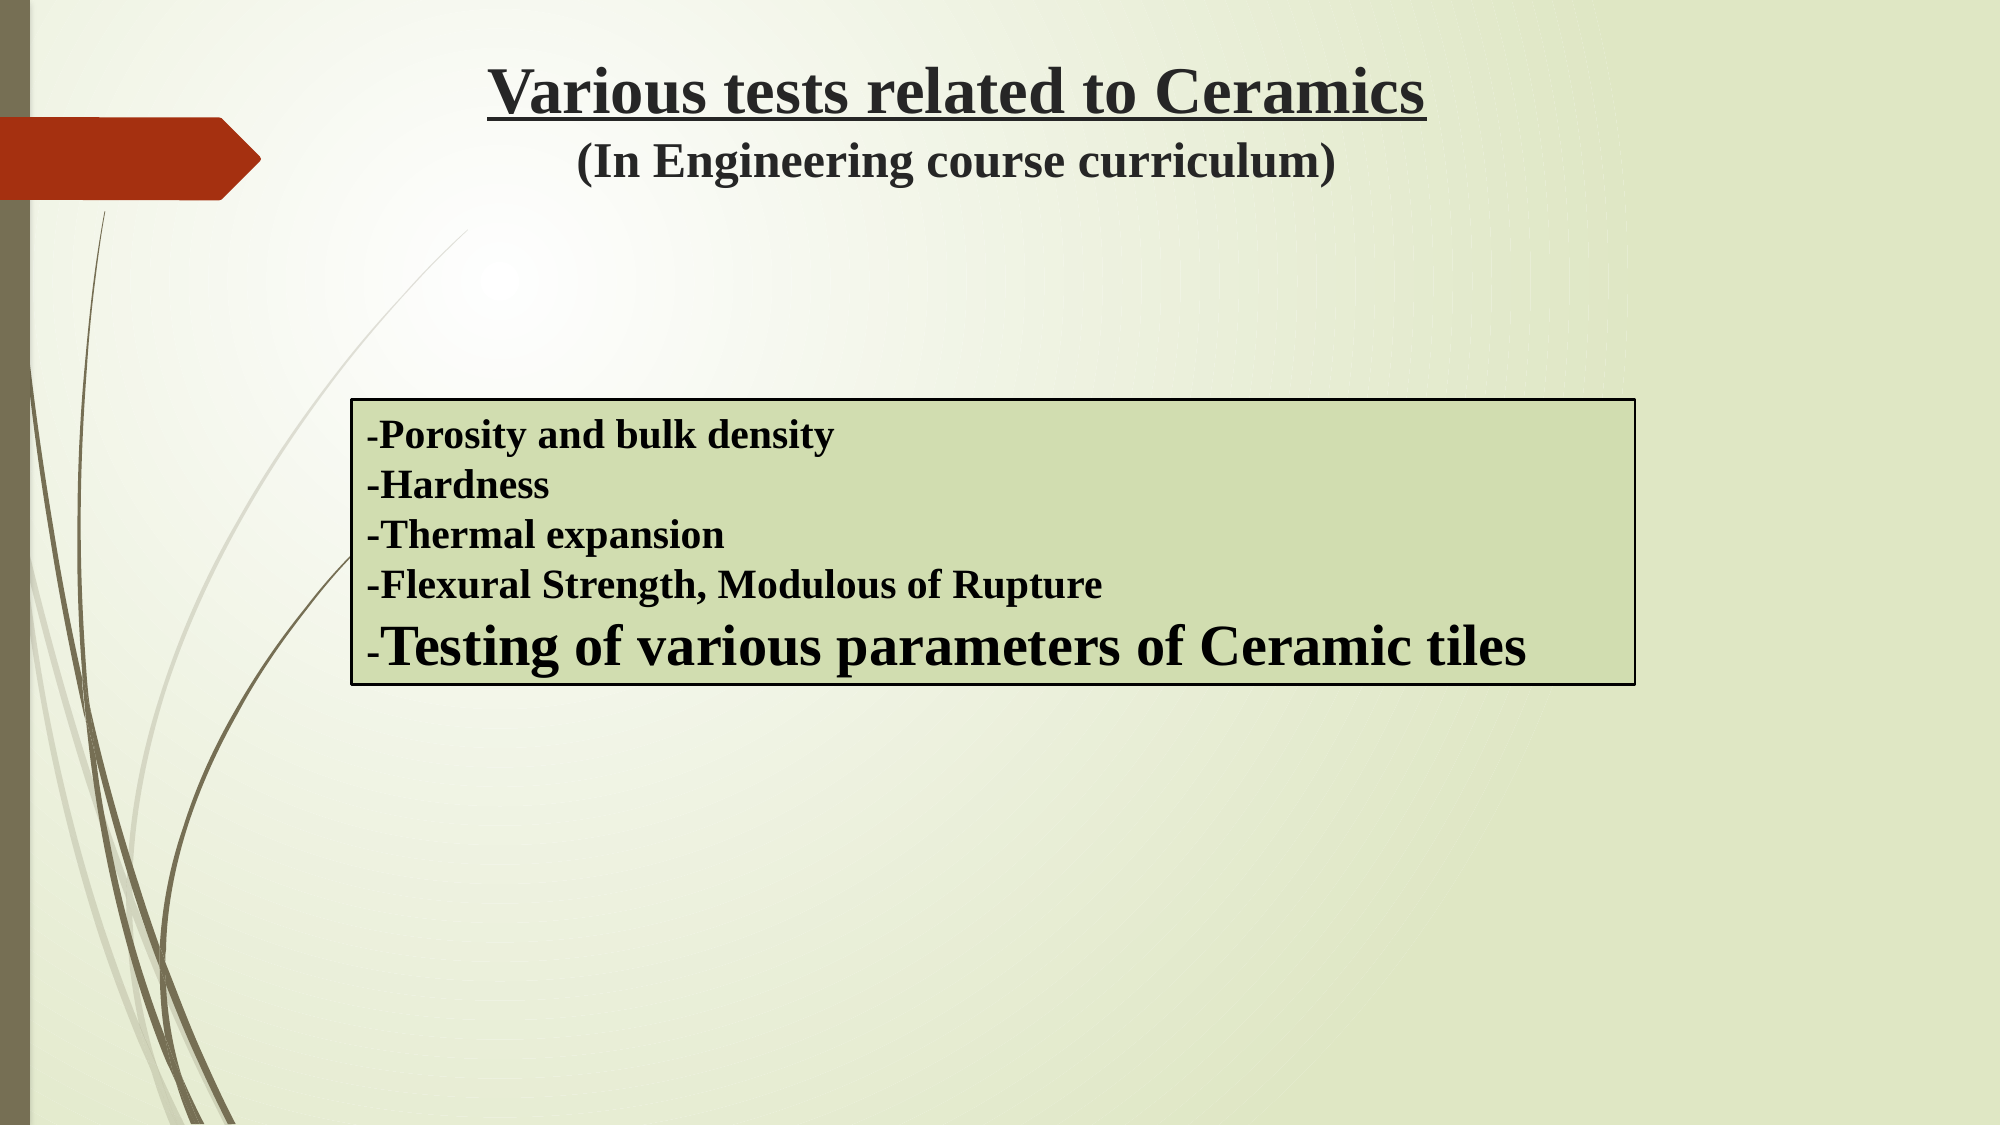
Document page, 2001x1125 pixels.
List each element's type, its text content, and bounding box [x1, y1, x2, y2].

title Various tests related to Ceramics (In Engineering course curriculum) [225, 39, 1688, 250]
text_box -Porosity and bulk density -Hardness -Thermal expansion -Flexural Strength, Modulous of Rupture -Testing of various parameters of Ceramic tiles [350, 398, 1636, 686]
